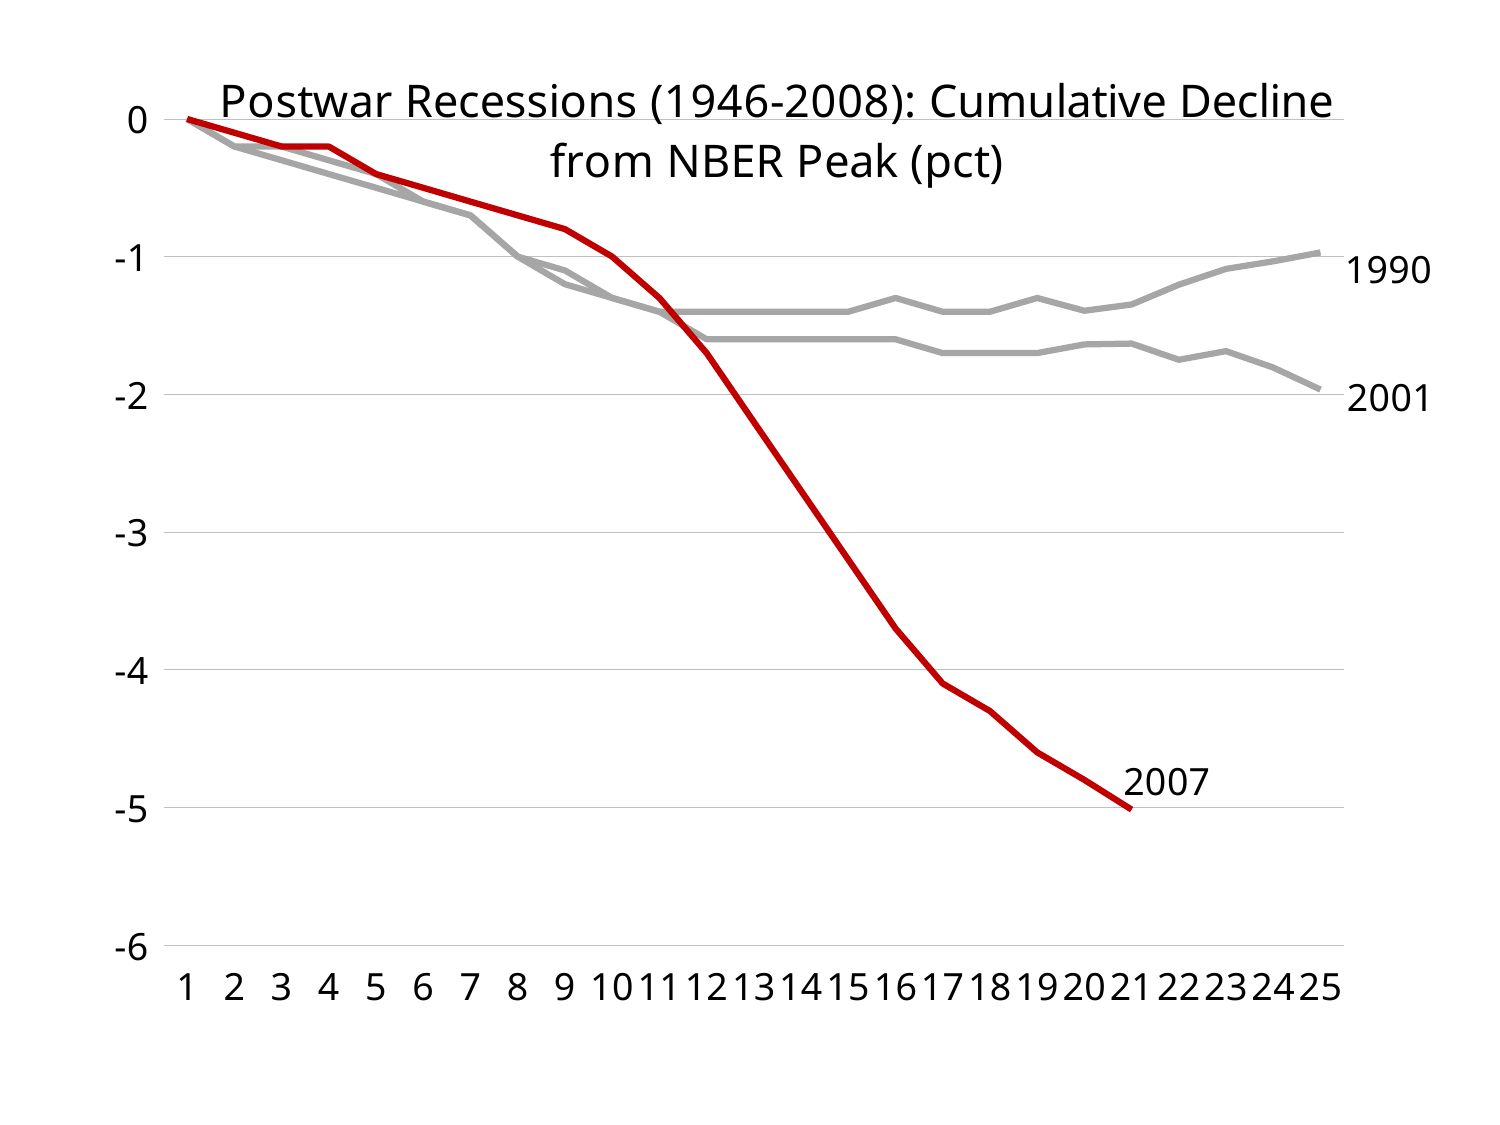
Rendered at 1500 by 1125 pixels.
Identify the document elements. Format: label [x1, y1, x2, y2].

chart [38, 46, 1462, 1079]
